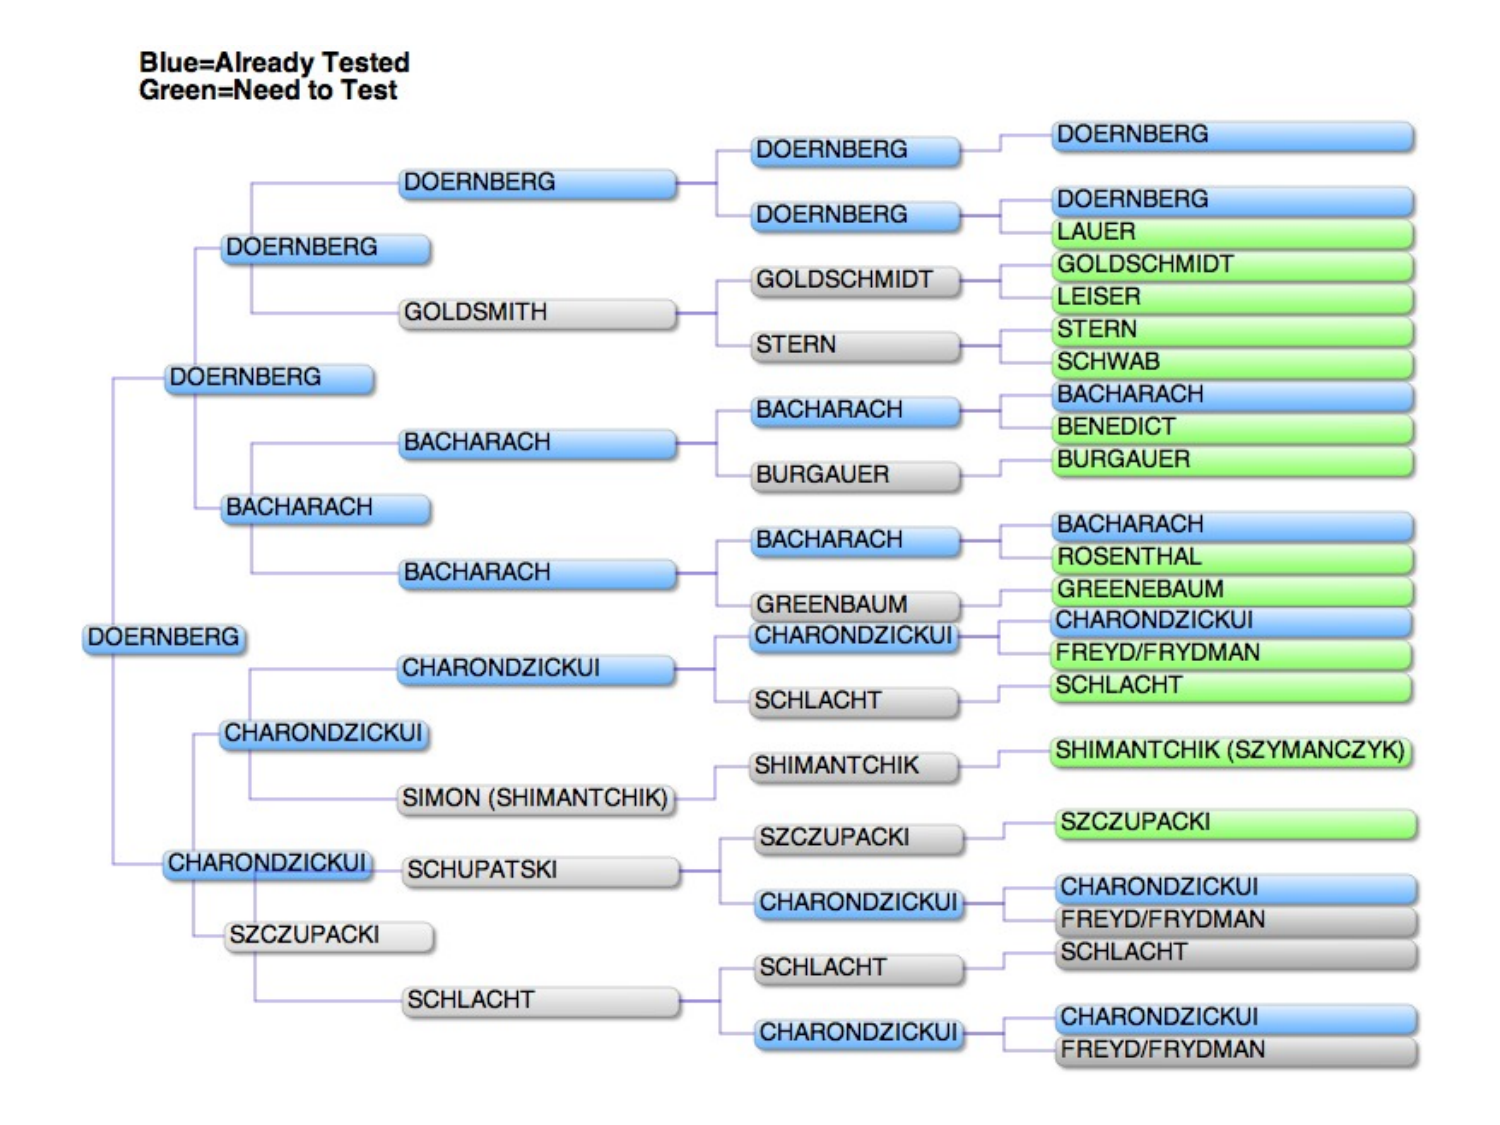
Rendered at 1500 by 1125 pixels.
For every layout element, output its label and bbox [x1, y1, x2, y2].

picture [80, 45, 1426, 1076]
